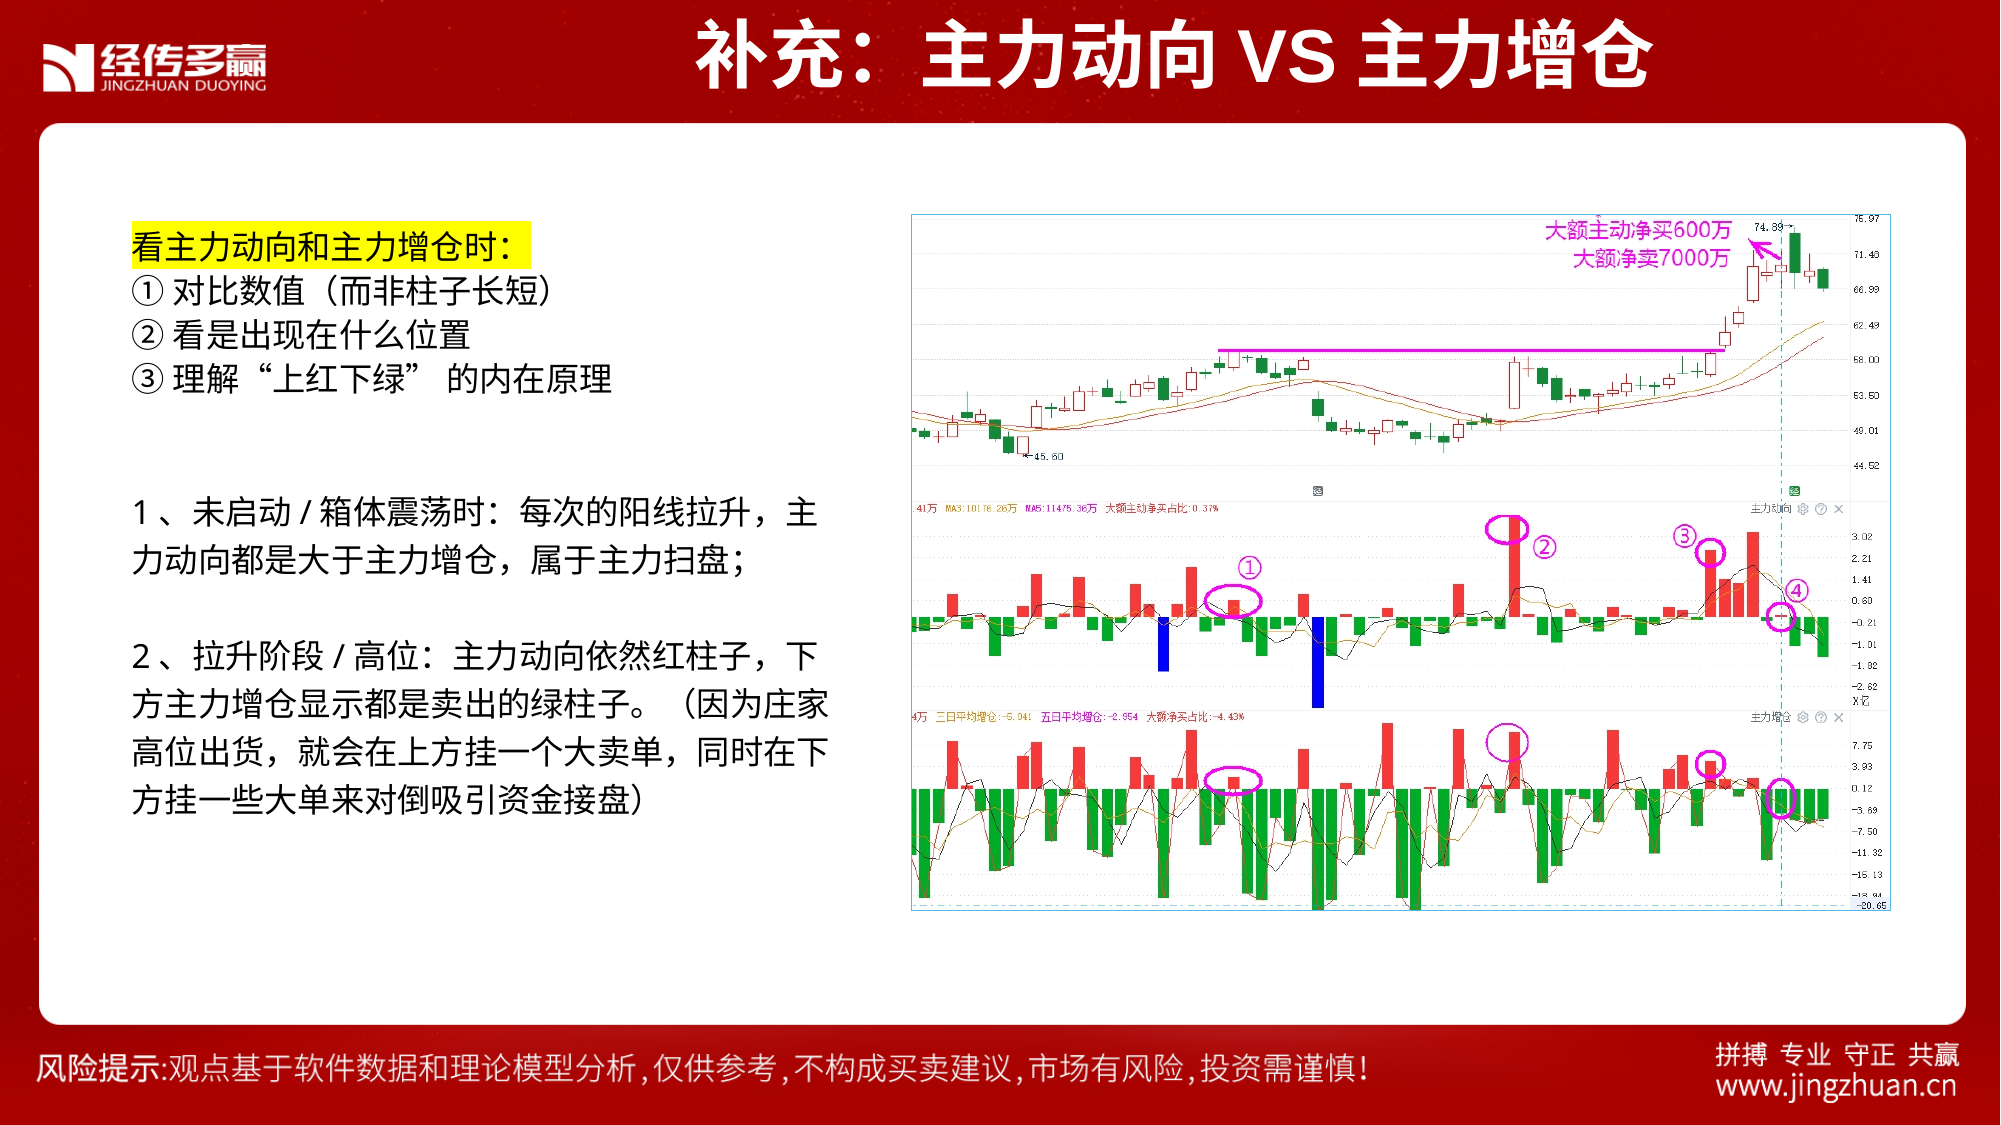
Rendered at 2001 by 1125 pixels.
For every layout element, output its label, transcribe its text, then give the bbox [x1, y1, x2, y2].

text_box 1、未启动/箱体震荡时：每次的阳线拉升，主力动向都是大于主力增仓，属于主力扫盘； 2、拉升阶段/高位：主力动向依然红柱子，下方主力增仓显示都是卖出的绿柱子。（因为庄家高位出货，就会在上方挂一个大卖单，同时在下方挂一些大单来对倒吸引资金接盘） [116, 476, 851, 838]
picture [0, 0, 2000, 1125]
text_box 补充：主力动向VS主力增仓 [679, 0, 1760, 105]
text_box 看主力动向和主力增仓时： ①对比数值（而非柱子长短） ②看是出现在什么位置 ③理解“上红下绿” 的内在原理 [116, 214, 901, 405]
